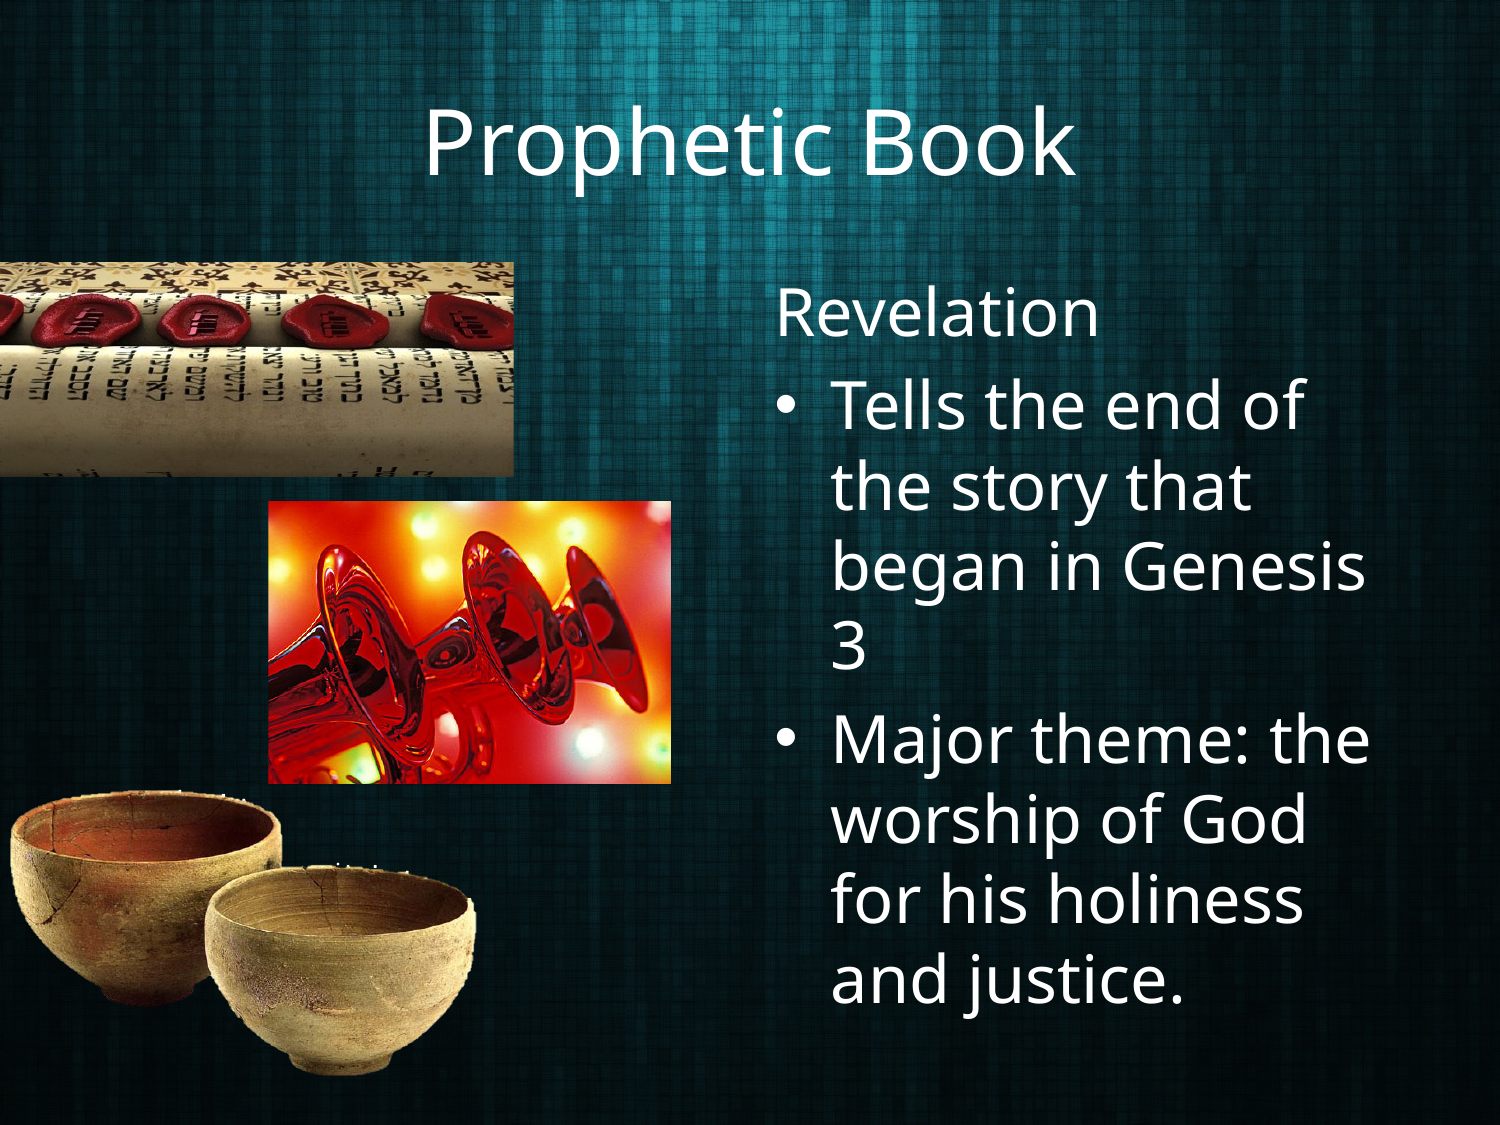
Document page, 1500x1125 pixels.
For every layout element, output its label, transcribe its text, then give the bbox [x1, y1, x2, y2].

picture [0, 0, 1500, 1125]
title Prophetic Book [75, 45, 1425, 233]
list Revelation Tells the end of the story that began in Genesis 3 Major theme: the worship of God for his holiness and justice. [759, 262, 1425, 1005]
